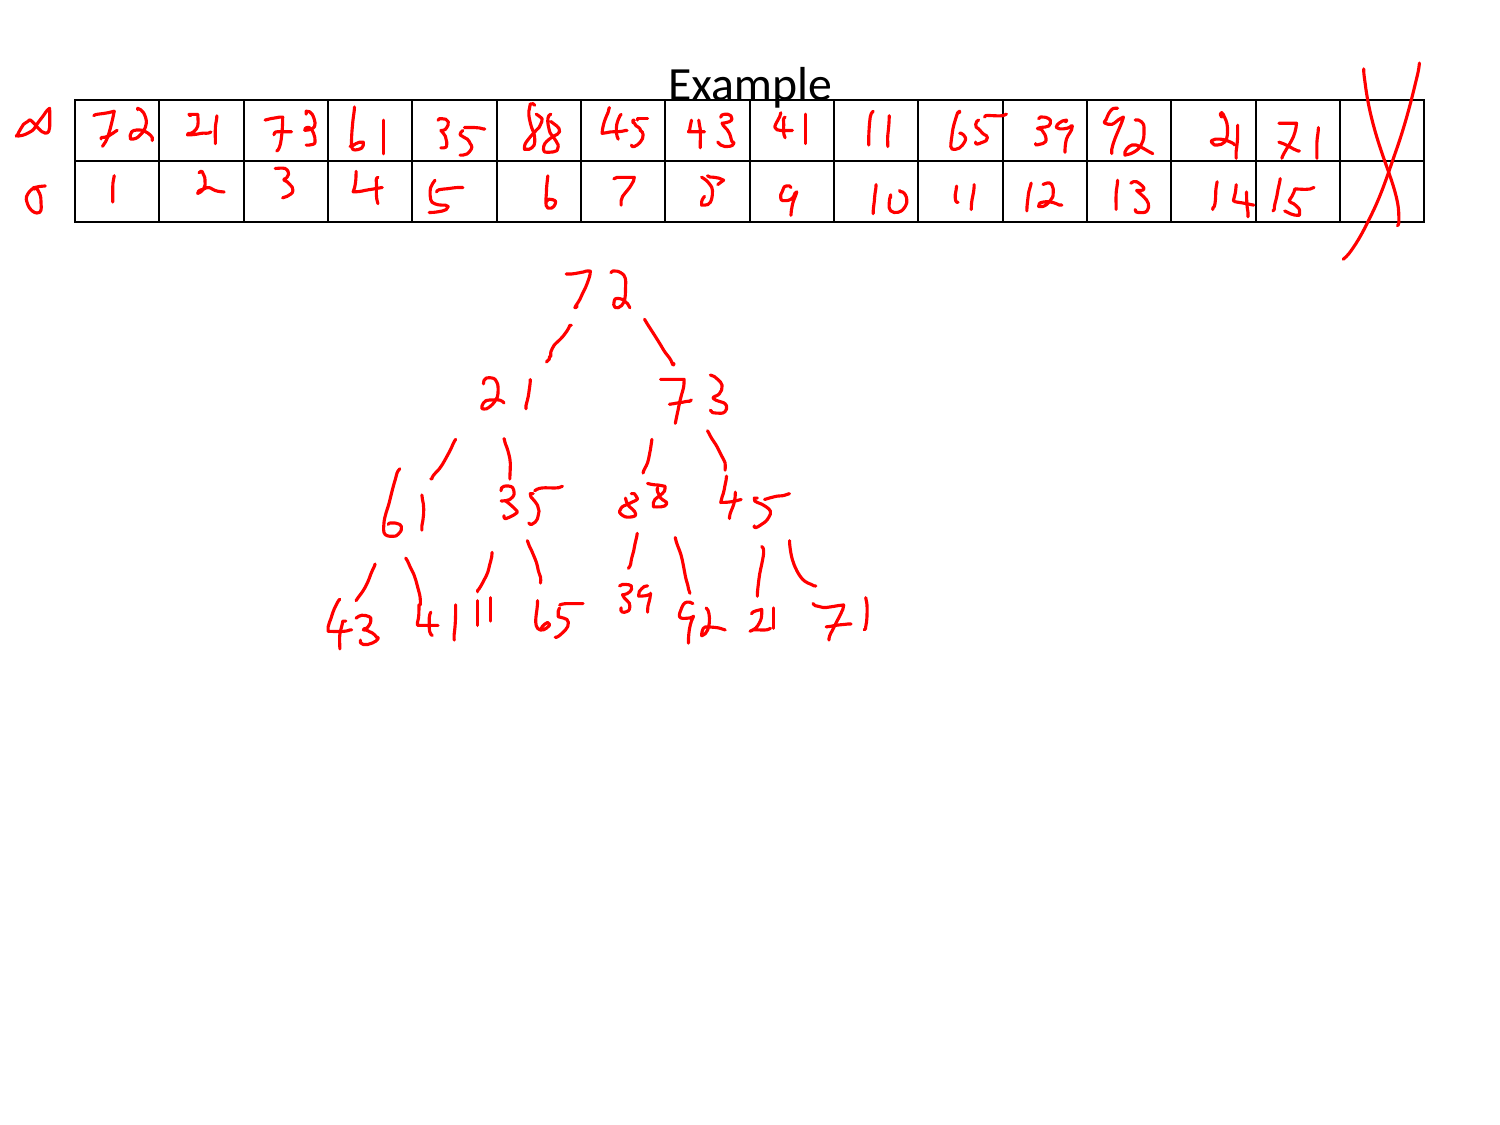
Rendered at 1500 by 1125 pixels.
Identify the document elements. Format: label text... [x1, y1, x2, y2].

table_header [329, 101, 411, 160]
table_header [245, 101, 327, 160]
table_header [1341, 101, 1382, 160]
table_cell [751, 162, 833, 221]
table_header [413, 101, 496, 160]
table_cell [1004, 162, 1086, 221]
table_header [1370, 101, 1409, 160]
table_header [1004, 101, 1086, 160]
table_header [1395, 101, 1423, 160]
table_cell [1257, 162, 1339, 221]
table_cell [919, 162, 1002, 221]
table_header [498, 101, 580, 160]
table_cell [1391, 162, 1423, 221]
table_cell [160, 162, 243, 221]
table_header [1257, 101, 1339, 160]
table_header [1088, 101, 1170, 160]
table_cell [582, 162, 664, 221]
table_cell [666, 162, 749, 221]
table_header [160, 101, 243, 160]
title Example [75, 223, 1365, 233]
table_cell [1172, 162, 1255, 221]
table_cell [498, 162, 580, 221]
table_header [835, 101, 917, 160]
table_cell [329, 162, 411, 221]
table_cell [1088, 162, 1170, 221]
title Example [75, 45, 1425, 99]
table_header [919, 101, 1002, 160]
table_header [751, 101, 833, 160]
table_cell [1341, 162, 1386, 221]
table_header [582, 101, 664, 160]
table_cell [76, 162, 158, 221]
table_cell [245, 162, 327, 221]
table_header [76, 101, 158, 160]
table_cell [835, 162, 917, 221]
table_cell [1371, 179, 1397, 221]
title Example [1365, 223, 1425, 233]
table_cell [413, 162, 496, 221]
table_header [666, 101, 749, 160]
table_header [1172, 101, 1255, 160]
